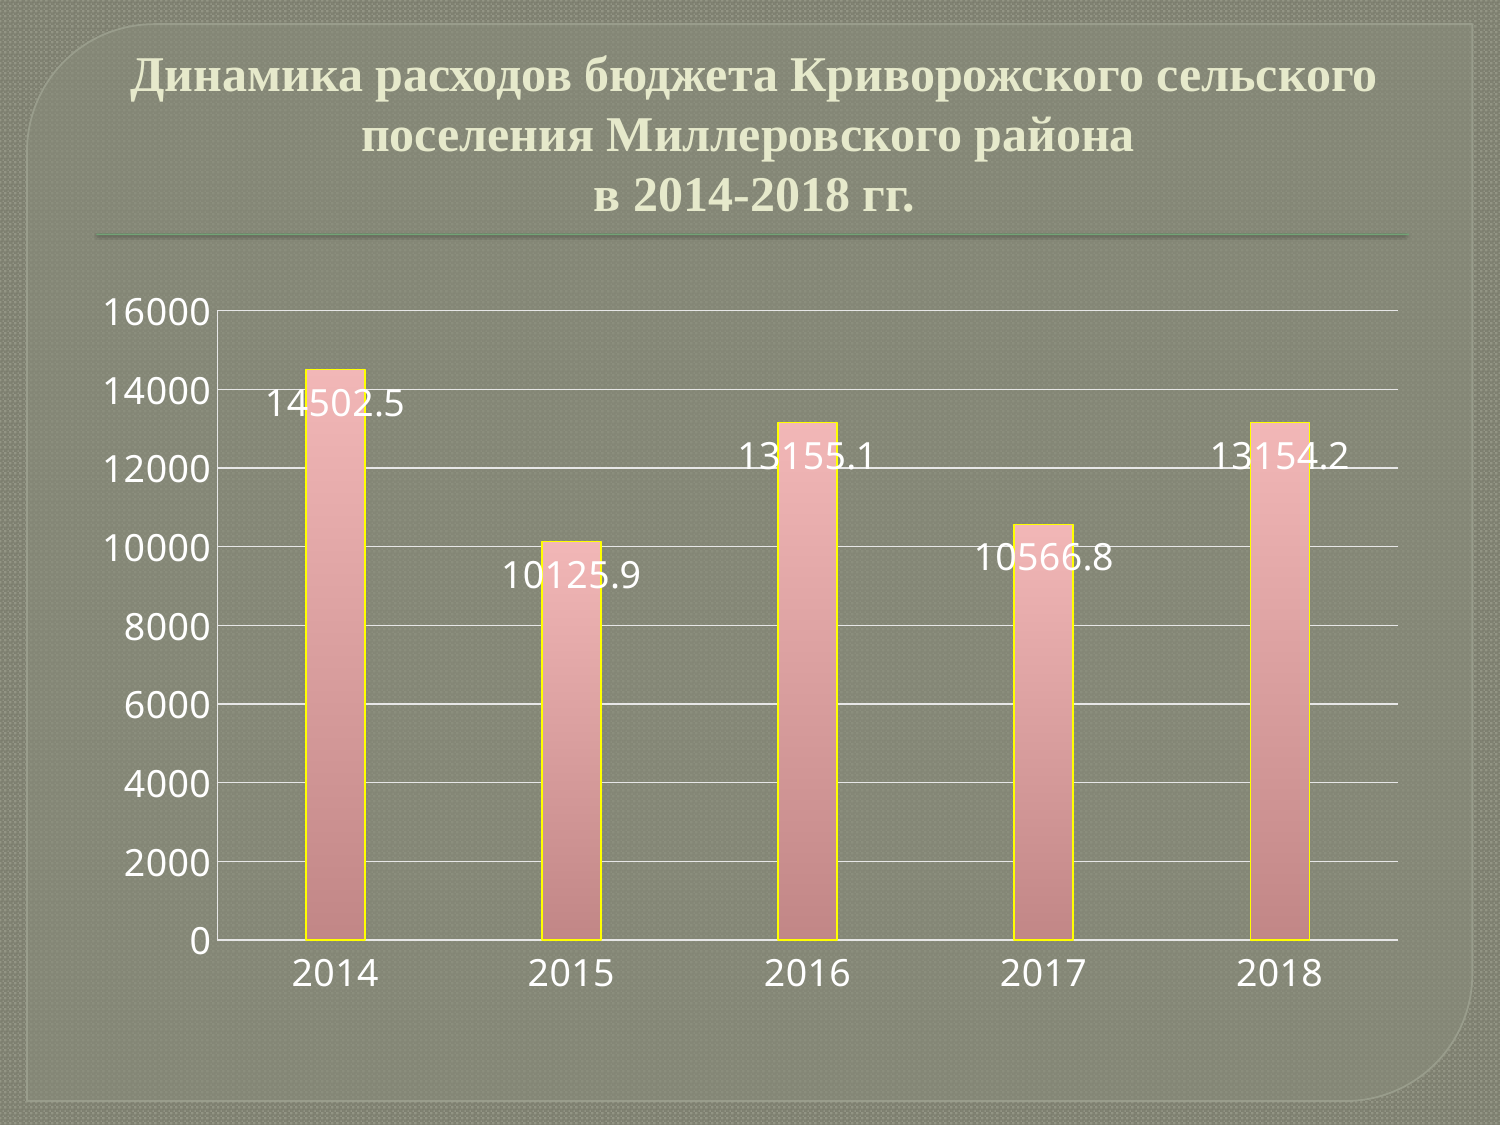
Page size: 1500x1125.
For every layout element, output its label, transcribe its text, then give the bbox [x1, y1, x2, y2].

title Динамика расходов бюджета Криворожского сельского поселения Миллеровского района в 2014-2018 гг. [75, 41, 1425, 230]
chart [74, 269, 1426, 1013]
